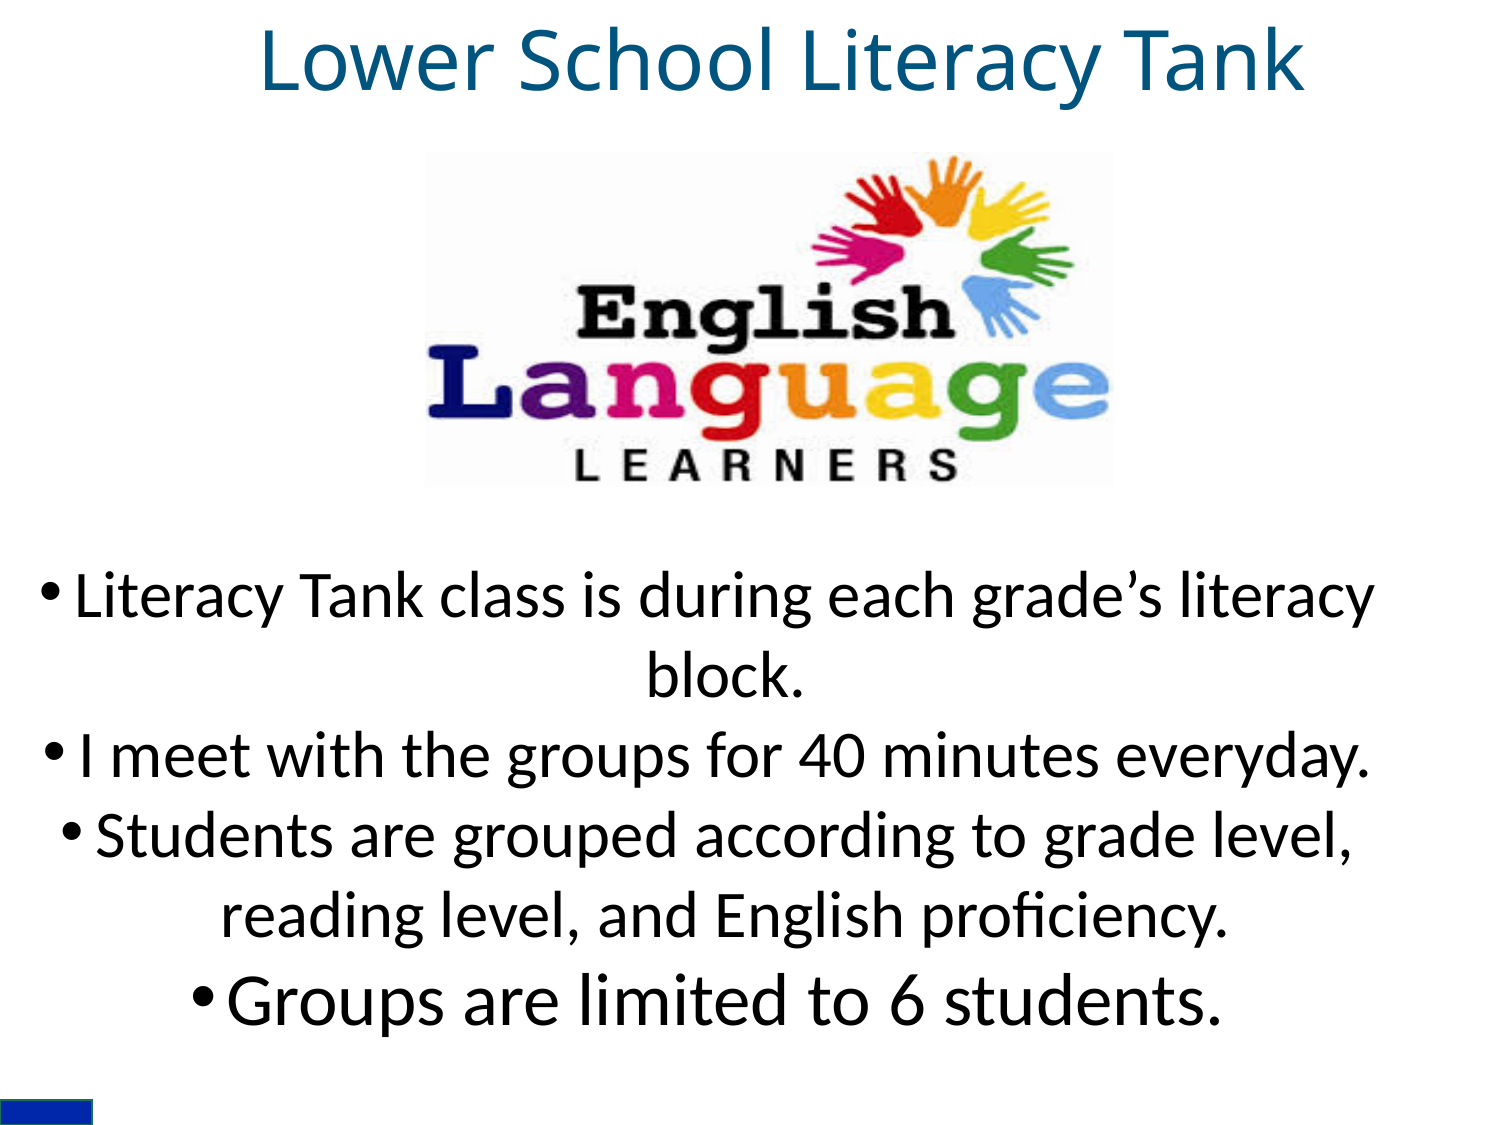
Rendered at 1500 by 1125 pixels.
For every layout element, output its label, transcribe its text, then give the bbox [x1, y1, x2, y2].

picture [425, 152, 1114, 487]
text_box Literacy Tank class is during each grade’s literacy block. I meet with the groups for 40 minutes everyday. Students are grouped according to grade level, reading level, and English proficiency. Groups are limited to 6 students. [0, 93, 1417, 1125]
text_box Lower School Literacy Tank [64, 0, 1500, 115]
